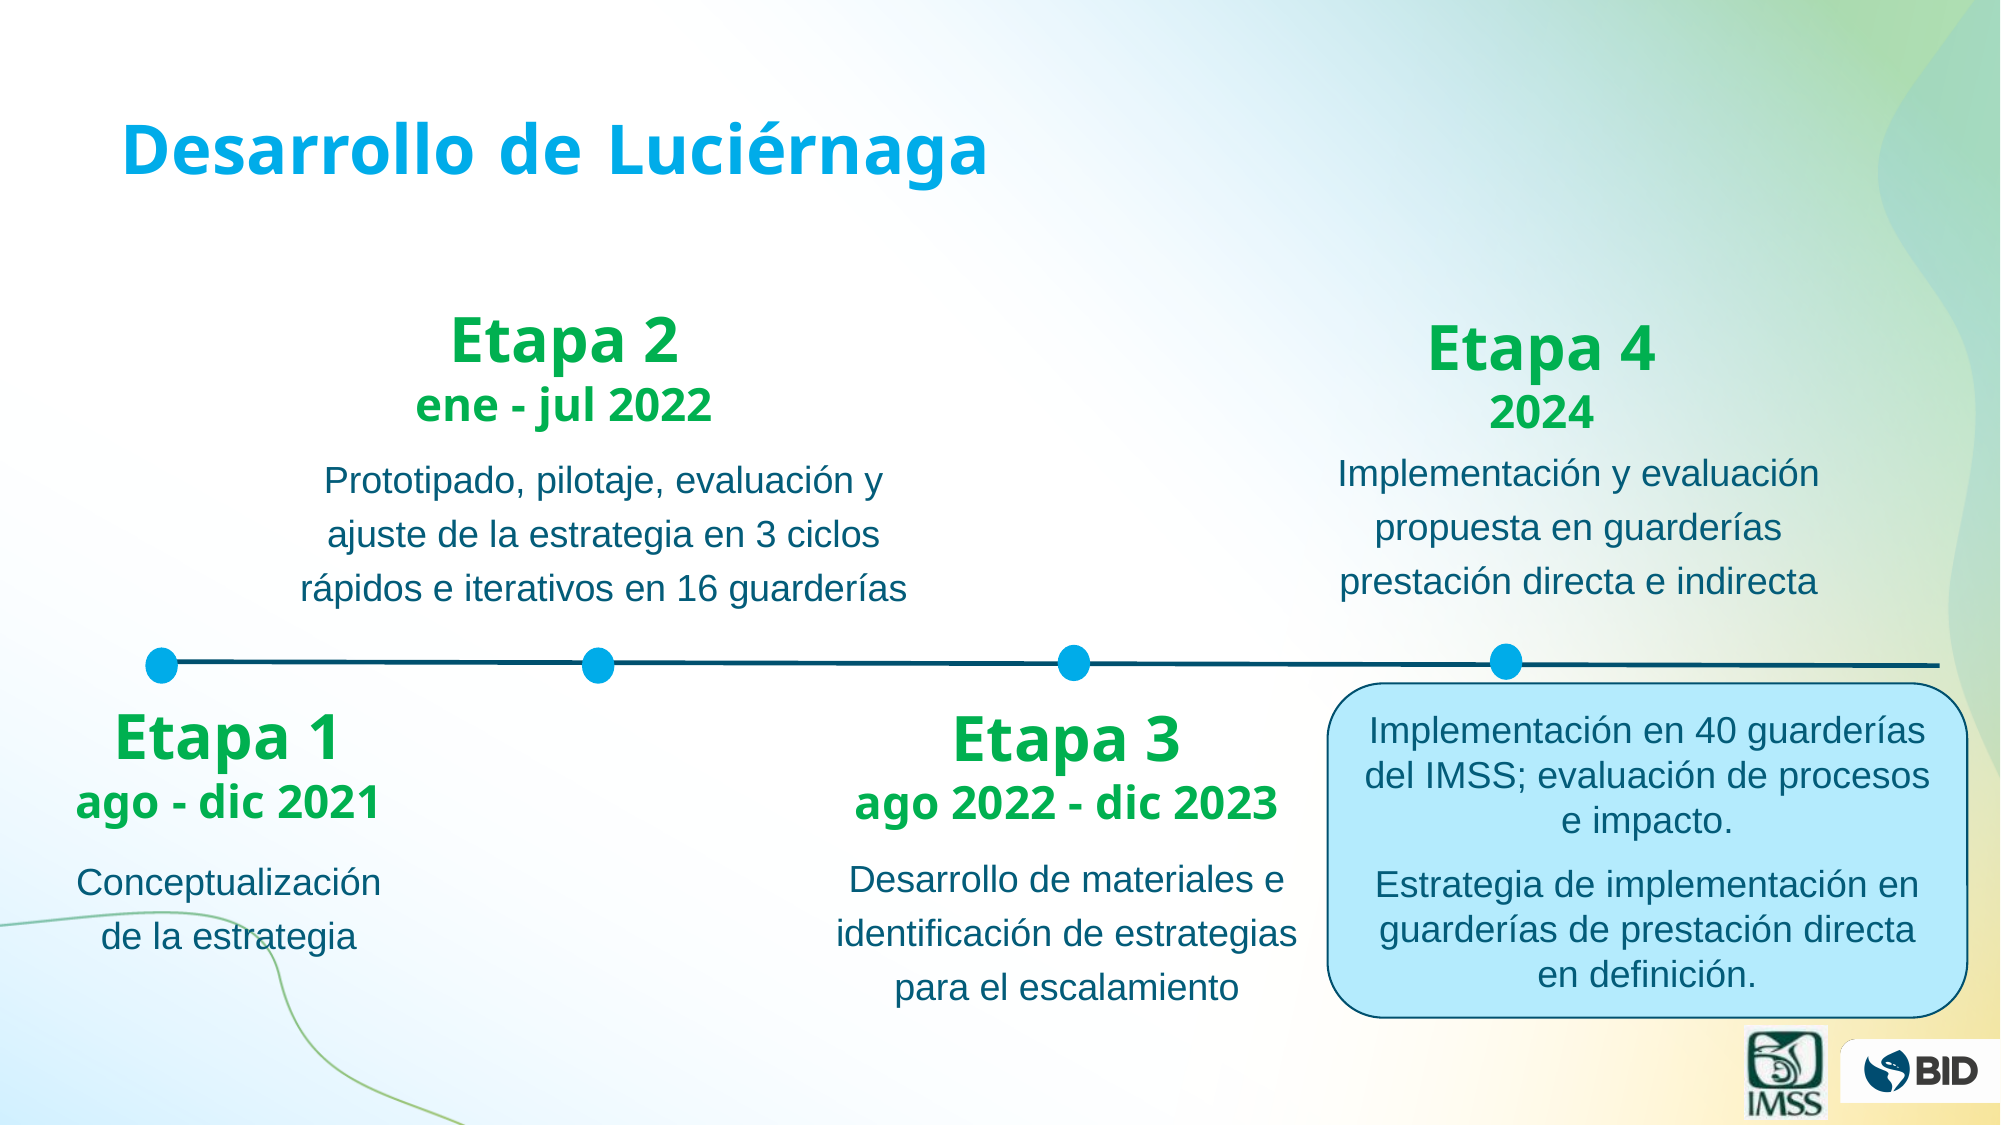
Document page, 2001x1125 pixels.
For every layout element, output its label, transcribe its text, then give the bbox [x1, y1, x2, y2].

text_box Conceptualización de la estrategia [46, 845, 412, 982]
text_box Etapa 4 2024 [1419, 304, 1665, 436]
text_box Etapa 1 ago - dic 2021 [67, 693, 390, 832]
text_box Desarrollo de materiales e identificación de estrategias para el escalamiento [810, 841, 1323, 1012]
text_box Implementación en 40 guarderías del IMSS; evaluación de procesos e impacto. Estrategia de implementación en guarderías de prestación directa en definición. [1326, 683, 1969, 1019]
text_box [146, 644, 1940, 683]
text_box Desarrollo de Luciérnaga [106, 81, 1873, 204]
text_box Prototipado, pilotaje, evaluación y ajuste de la estrategia en 3 ciclos rápidos e iterativos en 16 guarderías [285, 443, 922, 614]
picture [0, 0, 2001, 1125]
text_box Etapa 3 ago 2022 - dic 2023 [847, 695, 1287, 833]
text_box Implementación y evaluación propuesta en guarderías prestación directa e indirecta [1327, 436, 1830, 644]
text_box Etapa 2 ene - jul 2022 [408, 296, 721, 434]
